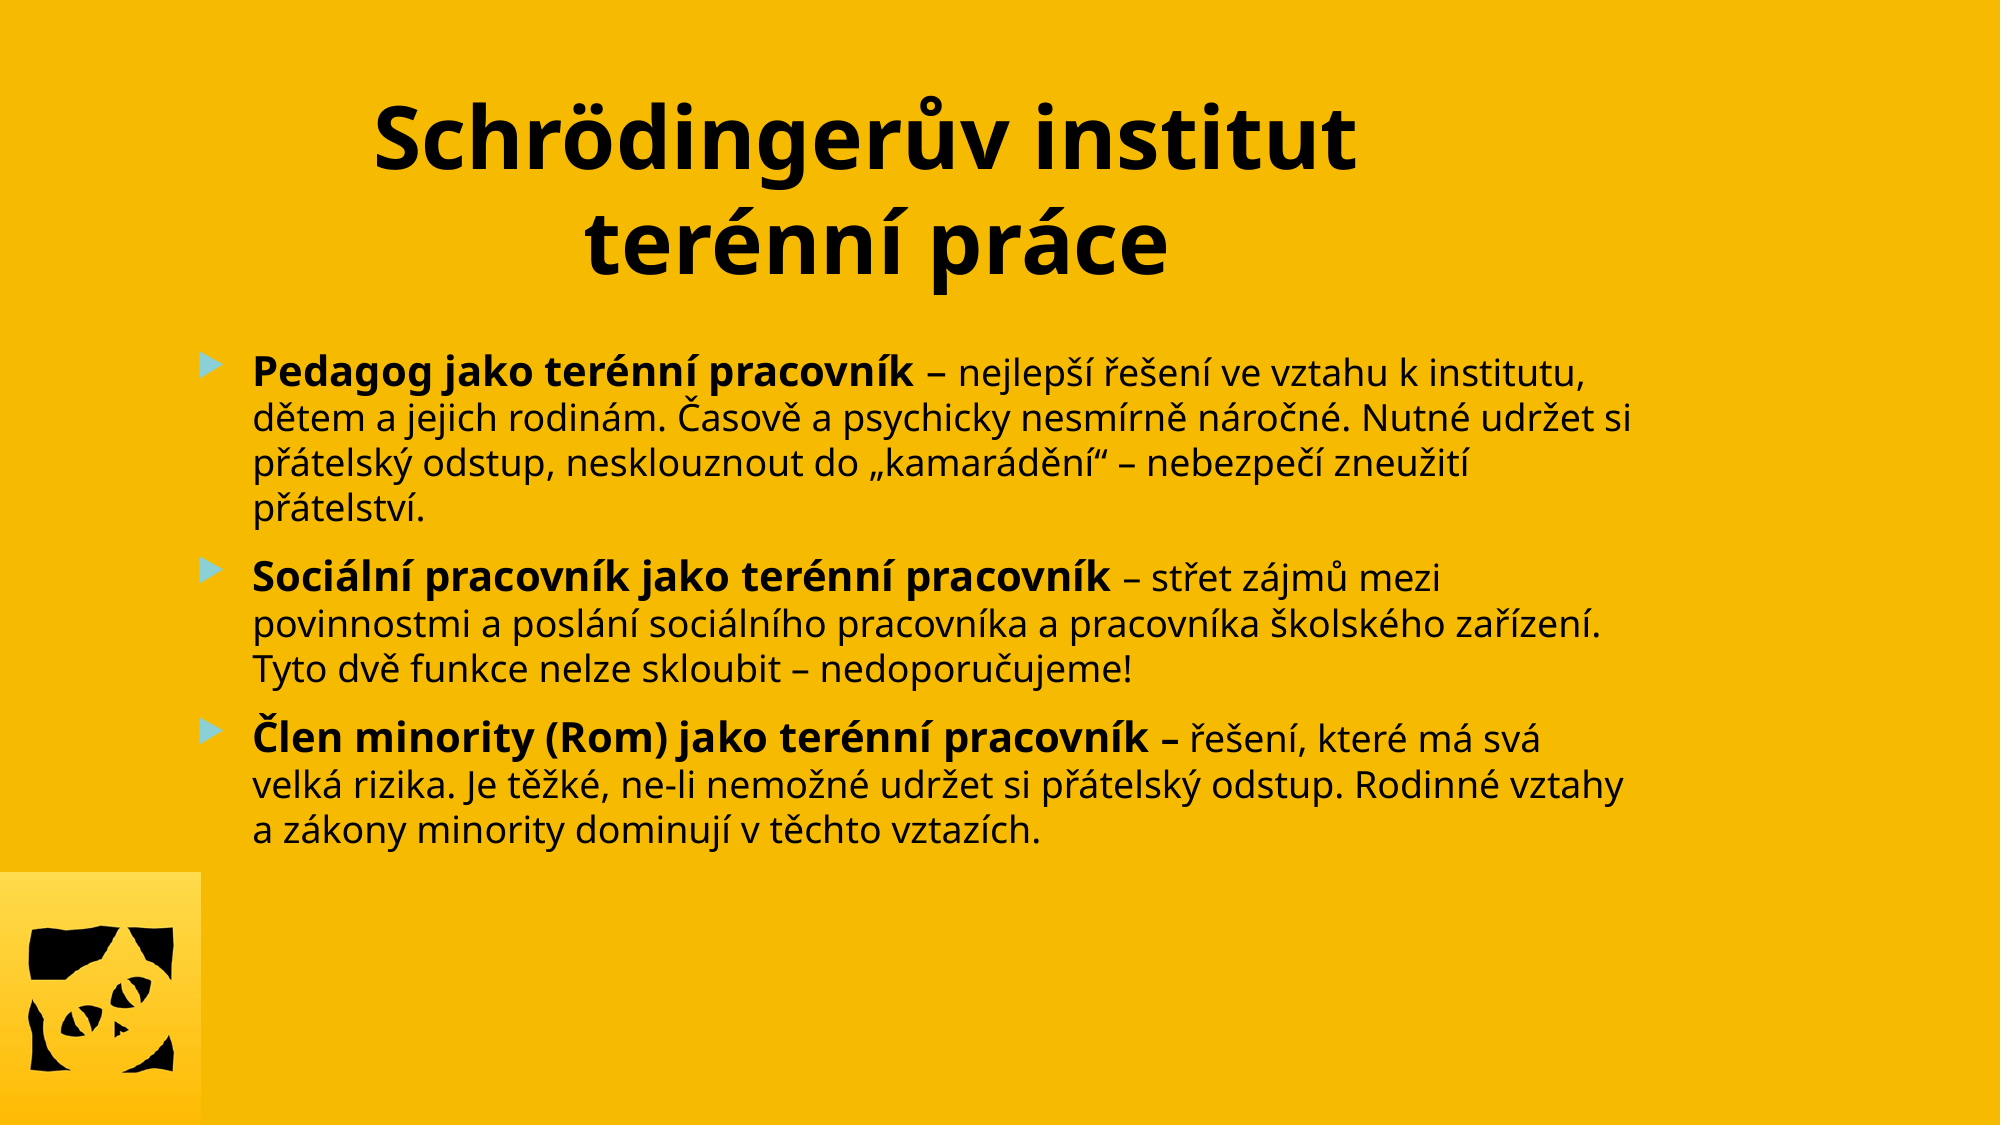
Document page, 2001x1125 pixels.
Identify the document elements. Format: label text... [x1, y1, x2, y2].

title Schrödingerův institut terénní práce [106, 74, 1649, 304]
list Pedagog jako terénní pracovník – nejlepší řešení ve vztahu k institutu, dětem a jejich rodinám. Časově a psychicky nesmírně náročné. Nutné udržet si přátelský odstup, nesklouznout do „kamarádění“ – nebezpečí zneužití přátelství. Sociální pracovník jako terénní pracovník – střet zájmů mezi povinnostmi a poslání sociálního pracovníka a pracovníka školského zařízení. Tyto dvě funkce nelze skloubit – nedoporučujeme! Člen minority (Rom) jako terénní pracovník – řešení, které má svá velká rizika. Je těžké, ne-li nemožné udržet si přátelský odstup. Rodinné vztahy a zákony minority dominují v těchto vztazích. [181, 336, 1649, 1025]
picture [0, 872, 201, 1125]
